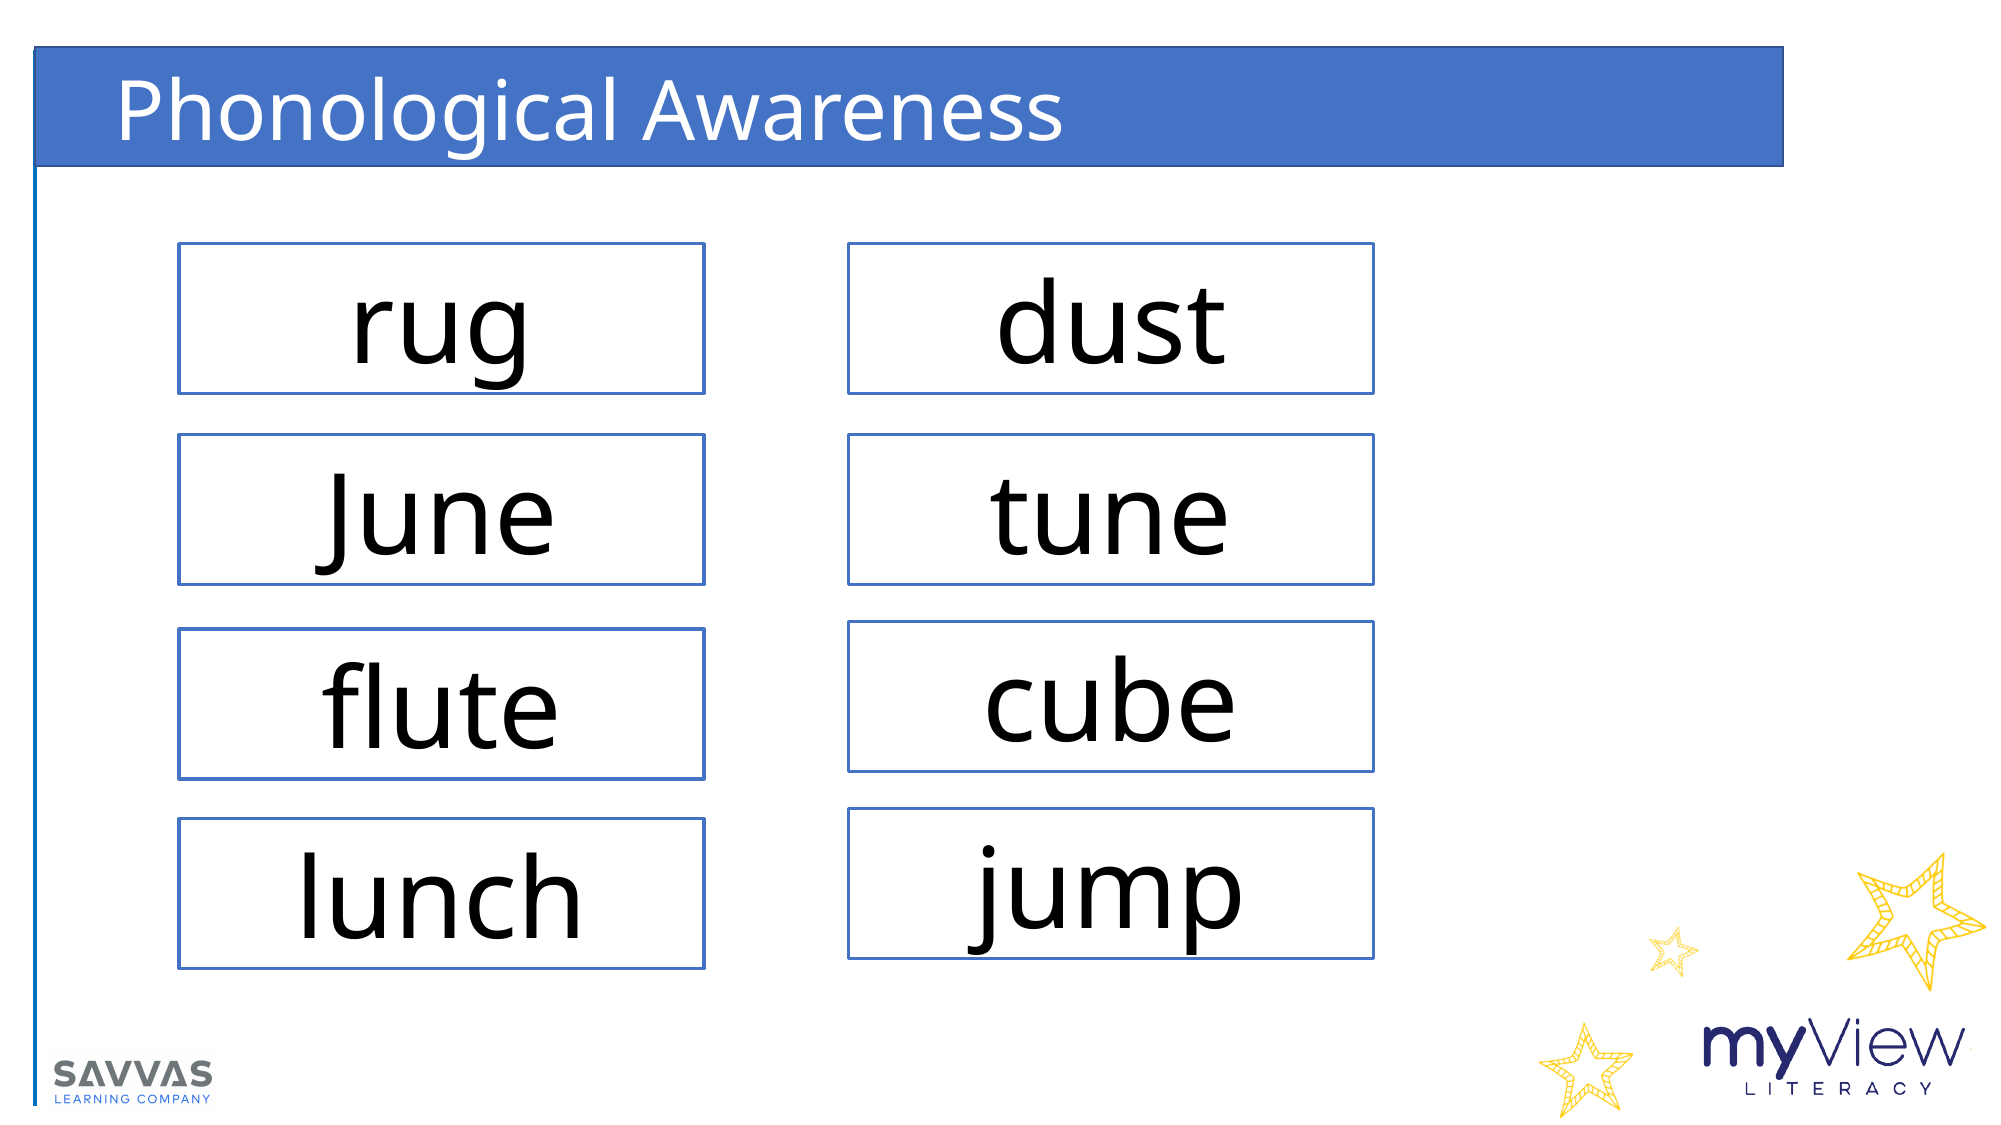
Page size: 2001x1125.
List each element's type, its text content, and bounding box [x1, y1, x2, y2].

text_box cube [848, 621, 1374, 772]
text_box dust [848, 243, 1374, 394]
text_box Phonological Awareness [34, 46, 1784, 167]
text_box jump [848, 808, 1374, 959]
text_box June [179, 434, 704, 585]
text_box flute [179, 629, 704, 779]
picture [1509, 814, 2000, 1125]
text_box lunch [179, 818, 704, 969]
text_box tune [848, 434, 1374, 585]
picture [48, 1043, 220, 1113]
text_box rug [179, 243, 704, 394]
